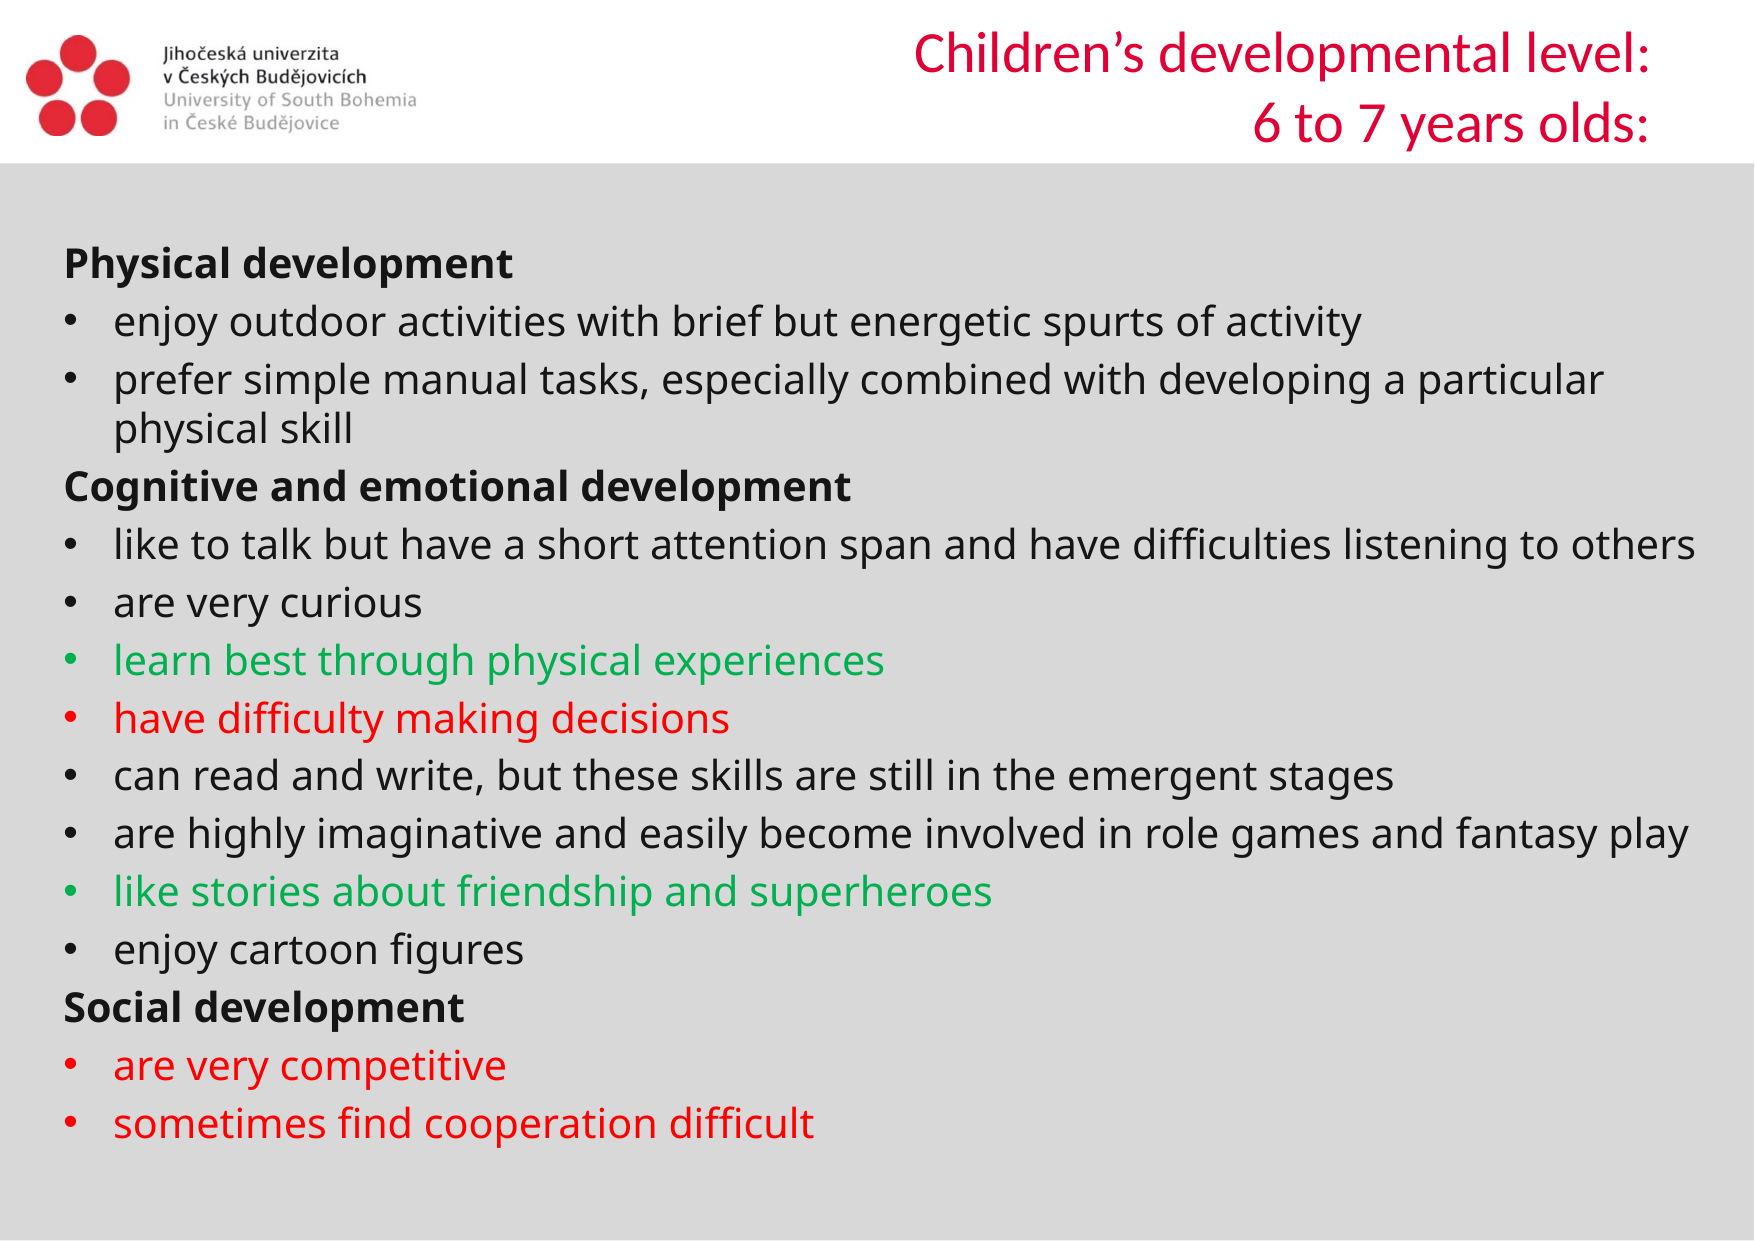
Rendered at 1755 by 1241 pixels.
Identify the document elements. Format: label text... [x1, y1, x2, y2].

picture [26, 35, 417, 136]
title Children’s developmental level: 6 to 7 years olds: [448, 29, 1667, 139]
list Physical development enjoy outdoor activities with brief but energetic spurts of activity prefer simple manual tasks, especially combined with developing a particular physical skill Cognitive and emotional development like to talk but have a short attention span and have difficulties listening to others are very curious learn best through physical experiences have difficulty making decisions can read and write, but these skills are still in the emergent stages are highly imaginative and easily become involved in role games and fantasy play like stories about friendship and superheroes enjoy cartoon figures Social development are very competitive sometimes find cooperation difficult [48, 229, 1720, 1207]
